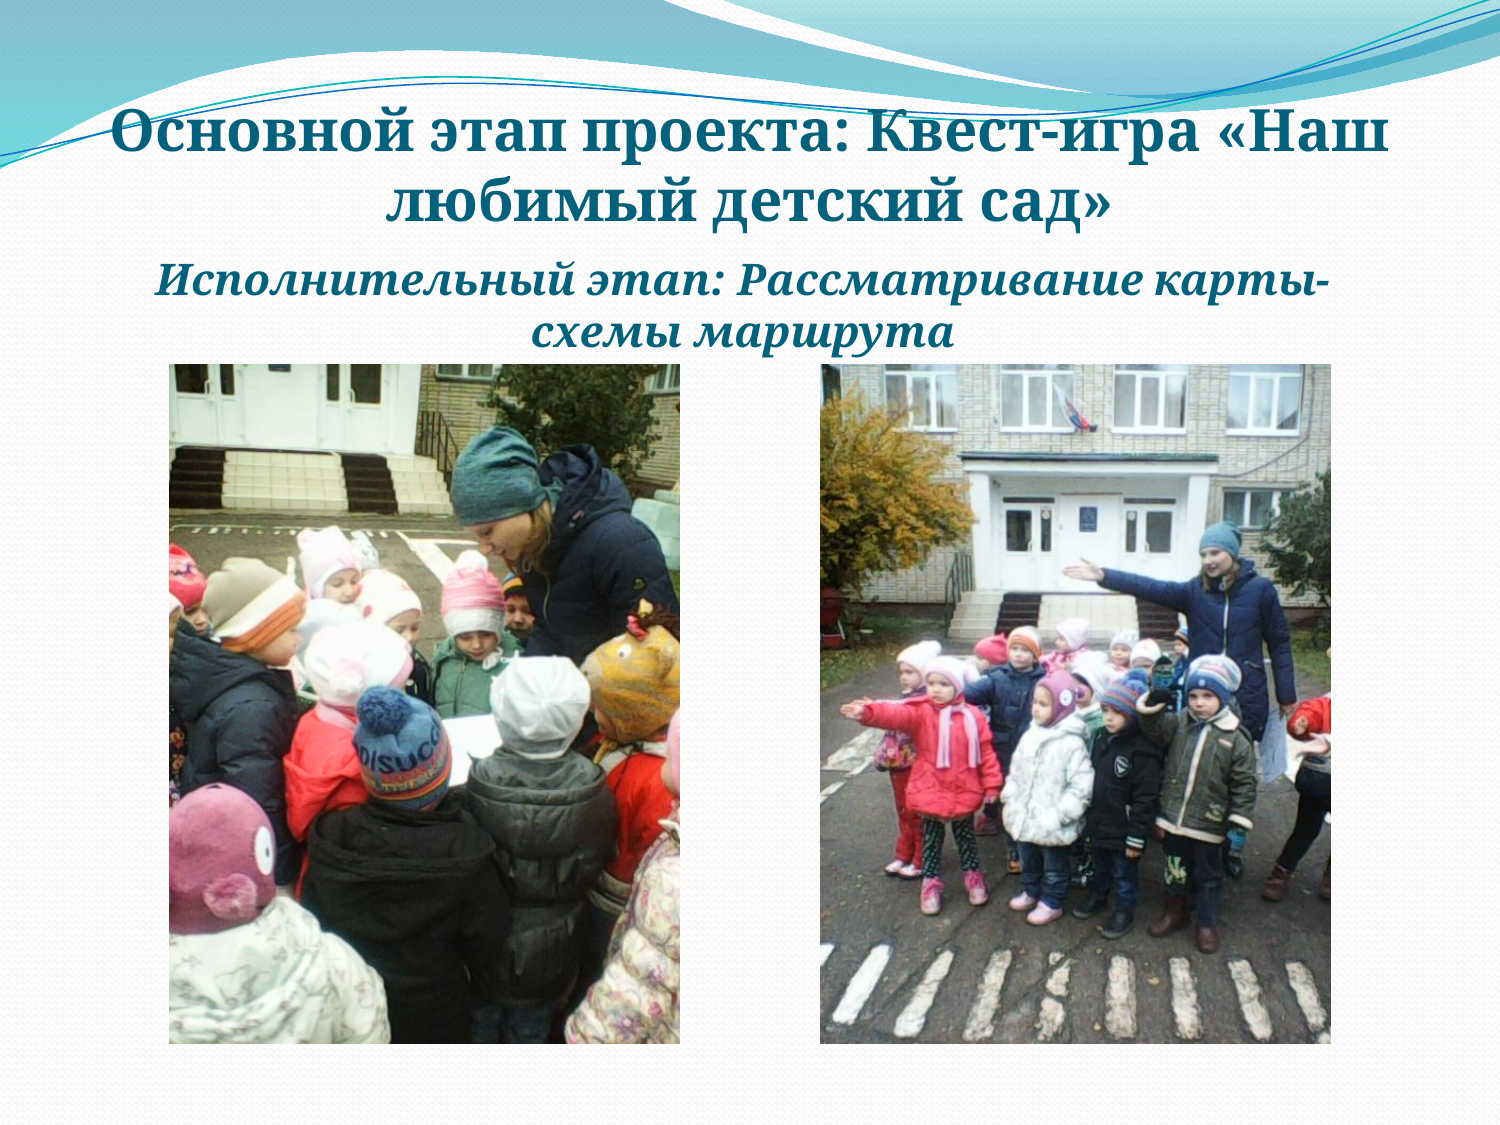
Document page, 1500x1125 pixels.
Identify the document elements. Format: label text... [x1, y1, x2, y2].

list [820, 364, 1331, 1044]
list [169, 363, 680, 1044]
list Исполнительный этап: Рассматривание карты-схемы маршрута [75, 251, 1412, 357]
title Основной этап проекта: Квест-игра «Наш любимый детский сад» [75, 42, 1425, 303]
